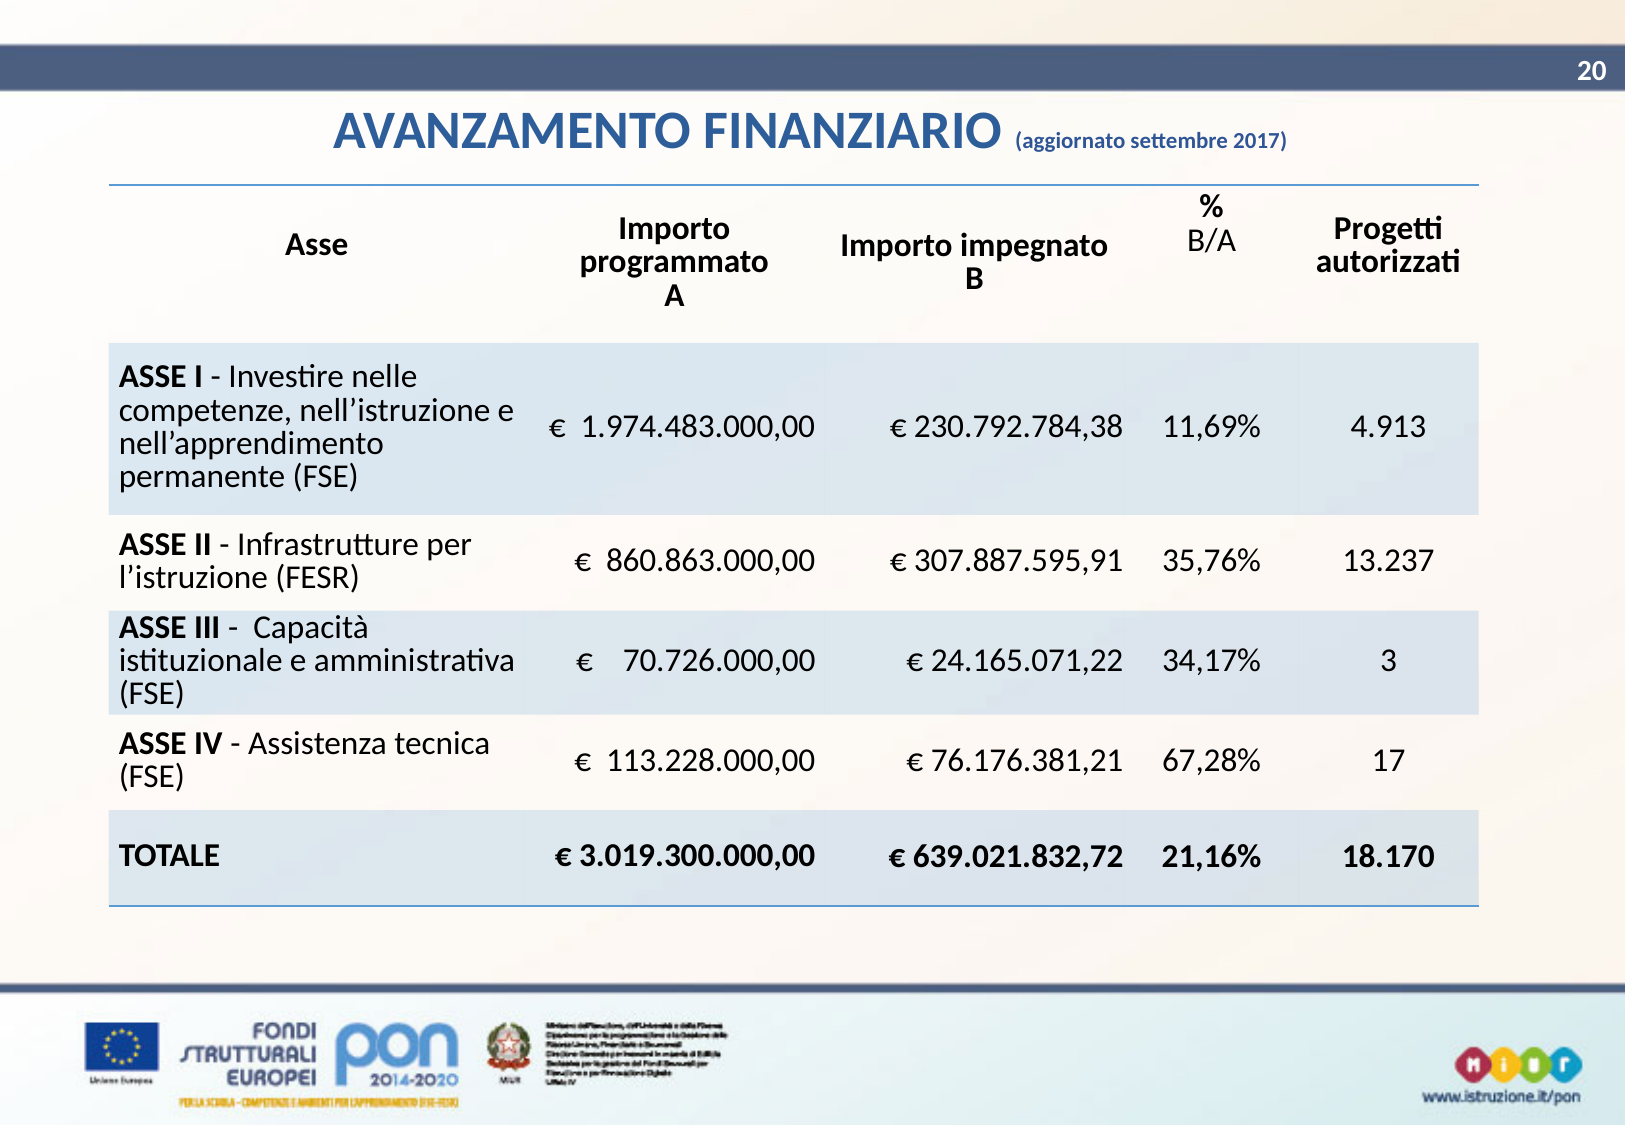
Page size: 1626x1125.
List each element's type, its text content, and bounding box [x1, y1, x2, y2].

table_cell € 24.165.071,22 [824, 611, 1125, 715]
table_cell 3 [1298, 611, 1479, 715]
table_cell 18.170 [1298, 810, 1479, 905]
table_cell € 307.887.595,91 [824, 515, 1125, 611]
table_cell € 76.176.381,21 [824, 715, 1125, 810]
text_box AVANZAMENTO FINANZIARIO (aggiornato settembre 2017) [0, 94, 1622, 158]
table_cell 21,16% [1125, 810, 1298, 905]
table_header Importo impegnato B [824, 186, 1125, 343]
table_cell € 230.792.784,38 [824, 343, 1125, 515]
picture [0, 0, 1625, 1125]
table_cell ASSE II - Infrastrutture per l’istruzione (FESR) [109, 515, 525, 611]
table_cell 13.237 [1298, 515, 1479, 611]
table_cell TOTALE [109, 810, 525, 905]
table_cell 35,76% [1125, 515, 1298, 611]
table_cell € 3.019.300.000,00 [525, 810, 824, 905]
table_cell ASSE IV - Assistenza tecnica (FSE) [109, 715, 525, 810]
table_cell 4.913 [1298, 343, 1479, 515]
table_cell 34,17% [1125, 611, 1298, 715]
table_cell ASSE III - Capacità istituzionale e amministrativa (FSE) [109, 611, 525, 715]
table_cell € 113.228.000,00 [525, 715, 824, 810]
table_header Importo programmato A [525, 186, 824, 343]
table_header Asse [109, 186, 525, 343]
table_cell € 860.863.000,00 [525, 515, 824, 611]
table_cell 11,69% [1125, 343, 1298, 515]
table_cell € 639.021.832,72 [824, 810, 1125, 905]
table_cell 67,28% [1125, 715, 1298, 810]
table_cell € 70.726.000,00 [525, 611, 824, 715]
table_cell € 1.974.483.000,00 [525, 343, 824, 515]
slide_number 20 [1256, 39, 1622, 94]
table_header Progetti autorizzati [1298, 186, 1479, 343]
table_cell ASSE I - Investire nelle competenze, nell’istruzione e nell’apprendimento permanente (FSE) [109, 343, 525, 515]
table_header % B/A [1125, 186, 1298, 343]
table_cell 17 [1298, 715, 1479, 810]
